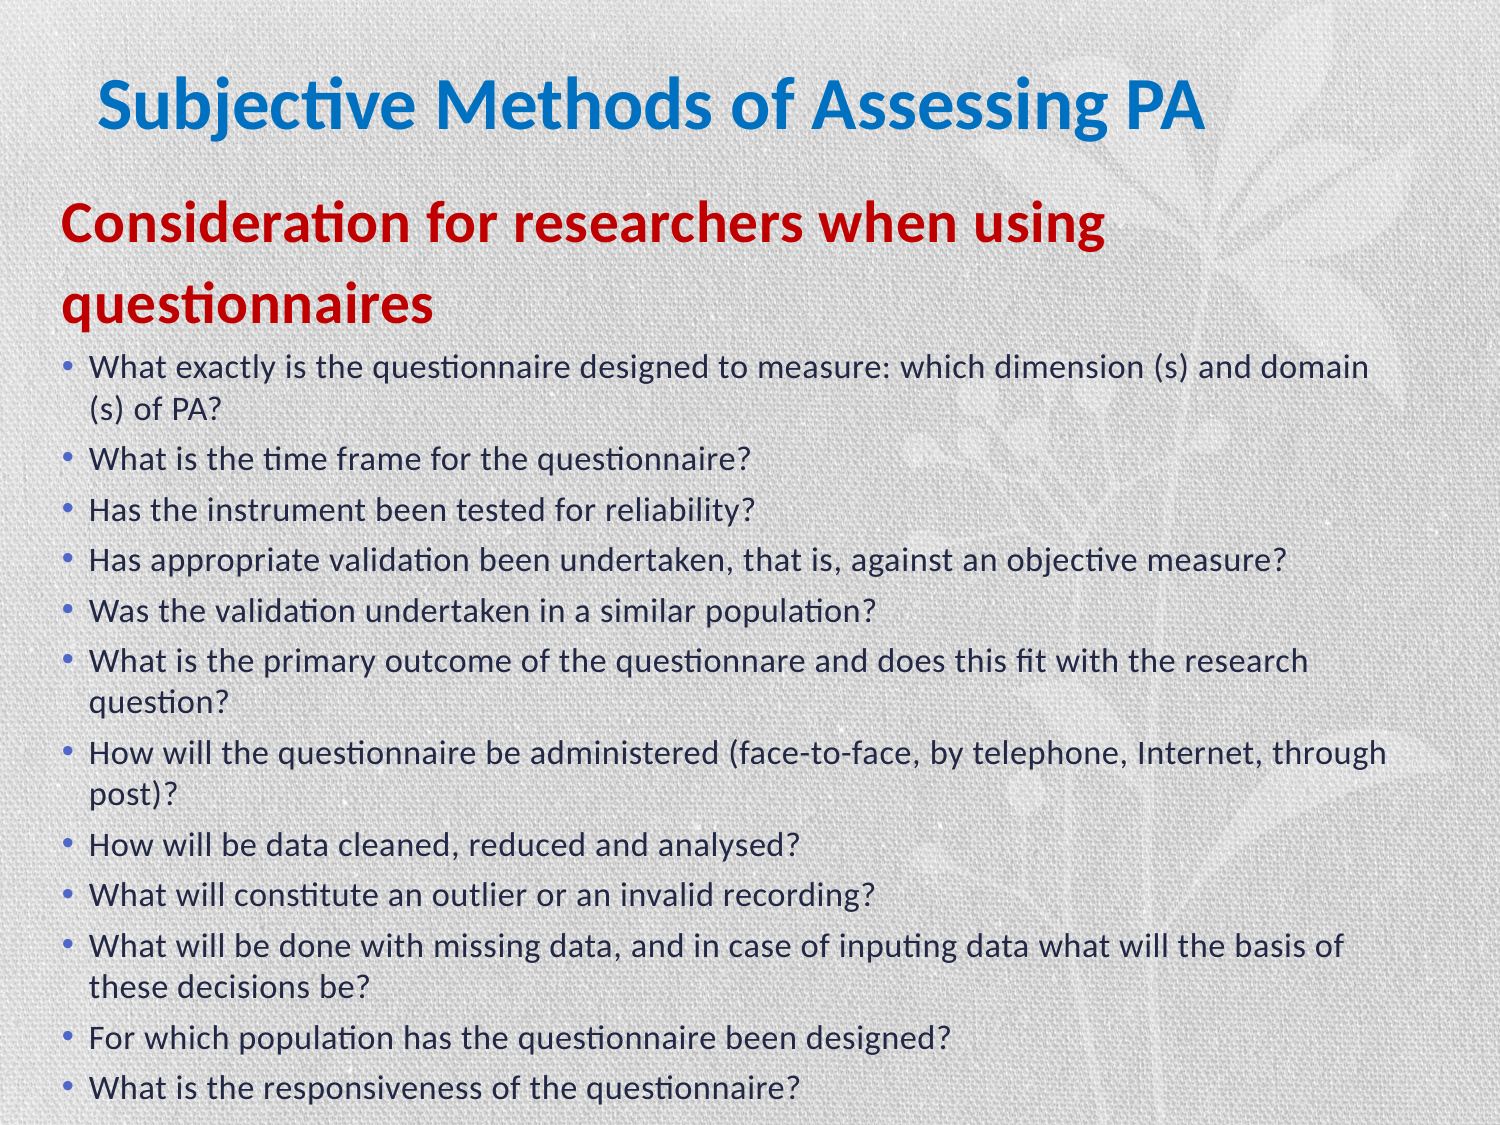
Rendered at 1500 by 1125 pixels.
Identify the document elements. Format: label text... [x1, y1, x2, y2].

list Consideration for researchers when using questionnaires What exactly is the questionnaire designed to measure: which dimension (s) and domain (s) of PA? What is the time frame for the questionnaire? Has the instrument been tested for reliability? Has appropriate validation been undertaken, that is, against an objective measure? Was the validation undertaken in a similar population? What is the primary outcome of the questionnare and does this fit with the research question? How will the questionnaire be administered (face-to-face, by telephone, Internet, through post)? How will be data cleaned, reduced and analysed? What will constitute an outlier or an invalid recording? What will be done with missing data, and in case of inputing data what will the basis of these decisions be? For which population has the questionnaire been designed? What is the responsiveness of the questionnaire? [46, 175, 1425, 1125]
title Subjective Methods of Assessing PA [82, 0, 1432, 153]
